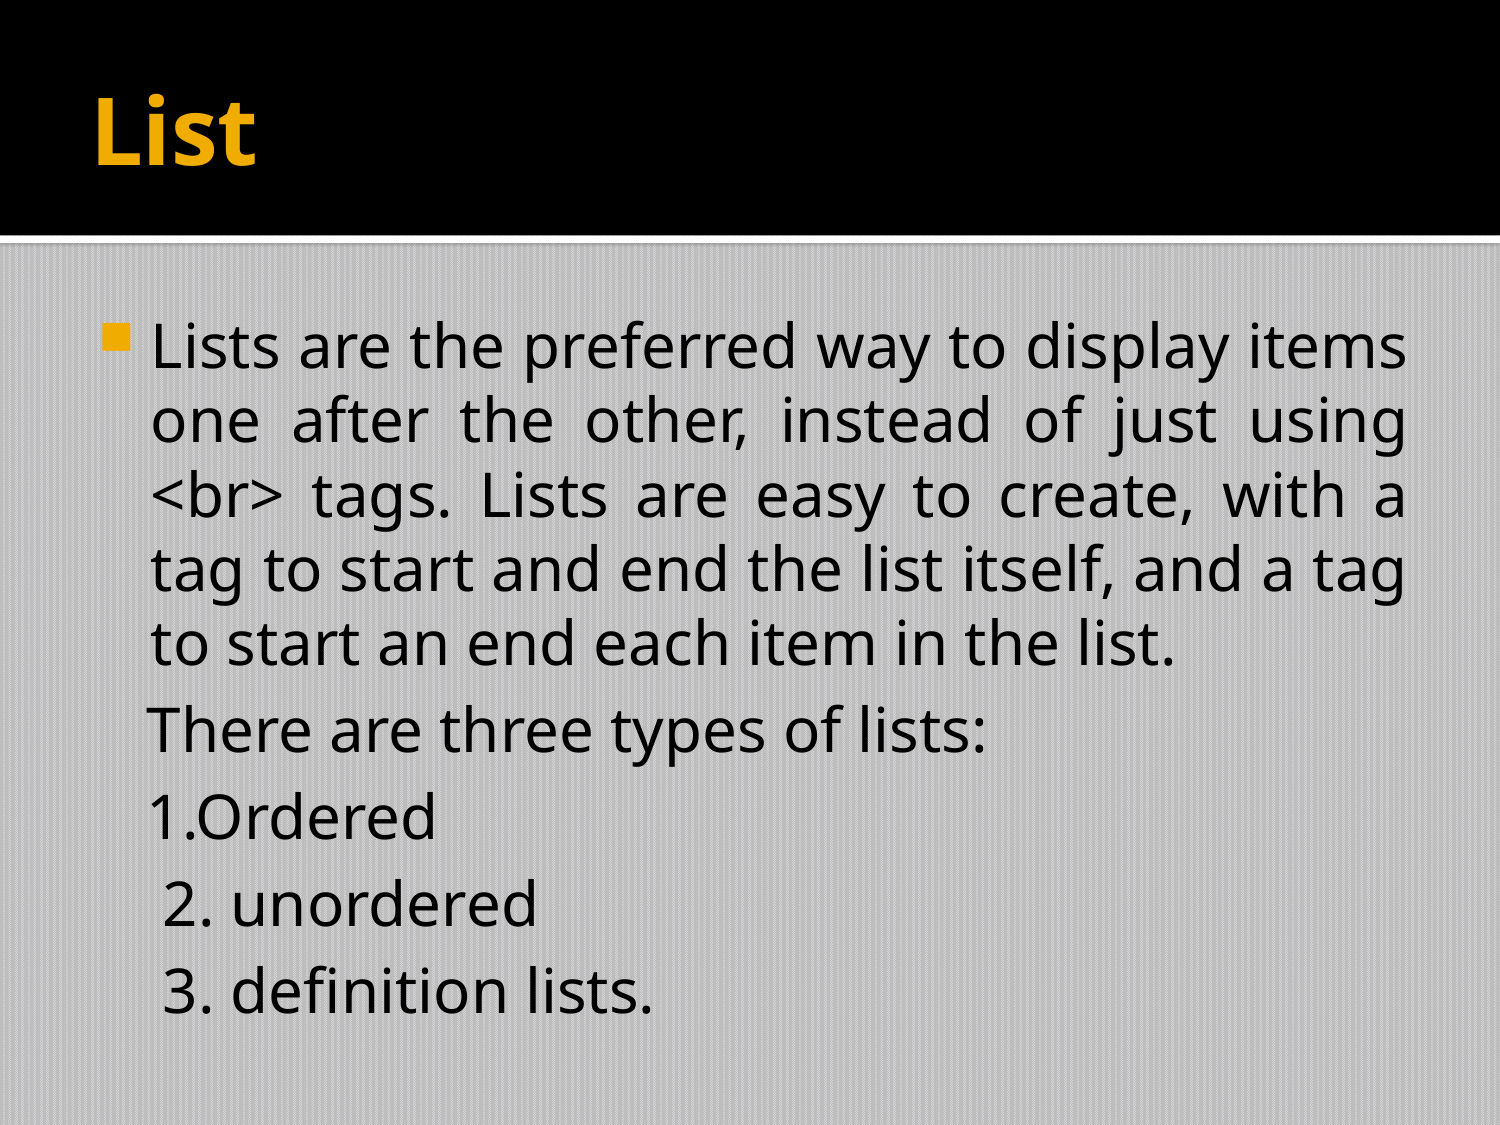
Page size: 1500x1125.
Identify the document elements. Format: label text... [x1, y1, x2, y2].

list Lists are the preferred way to display items one after the other, instead of just using <br> tags. Lists are easy to create, with a tag to start and end the list itself, and a tag to start an end each item in the list. There are three types of lists: 1.Ordered 2. unordered 3. definition lists. [75, 291, 1425, 1050]
title List [75, 25, 1425, 231]
